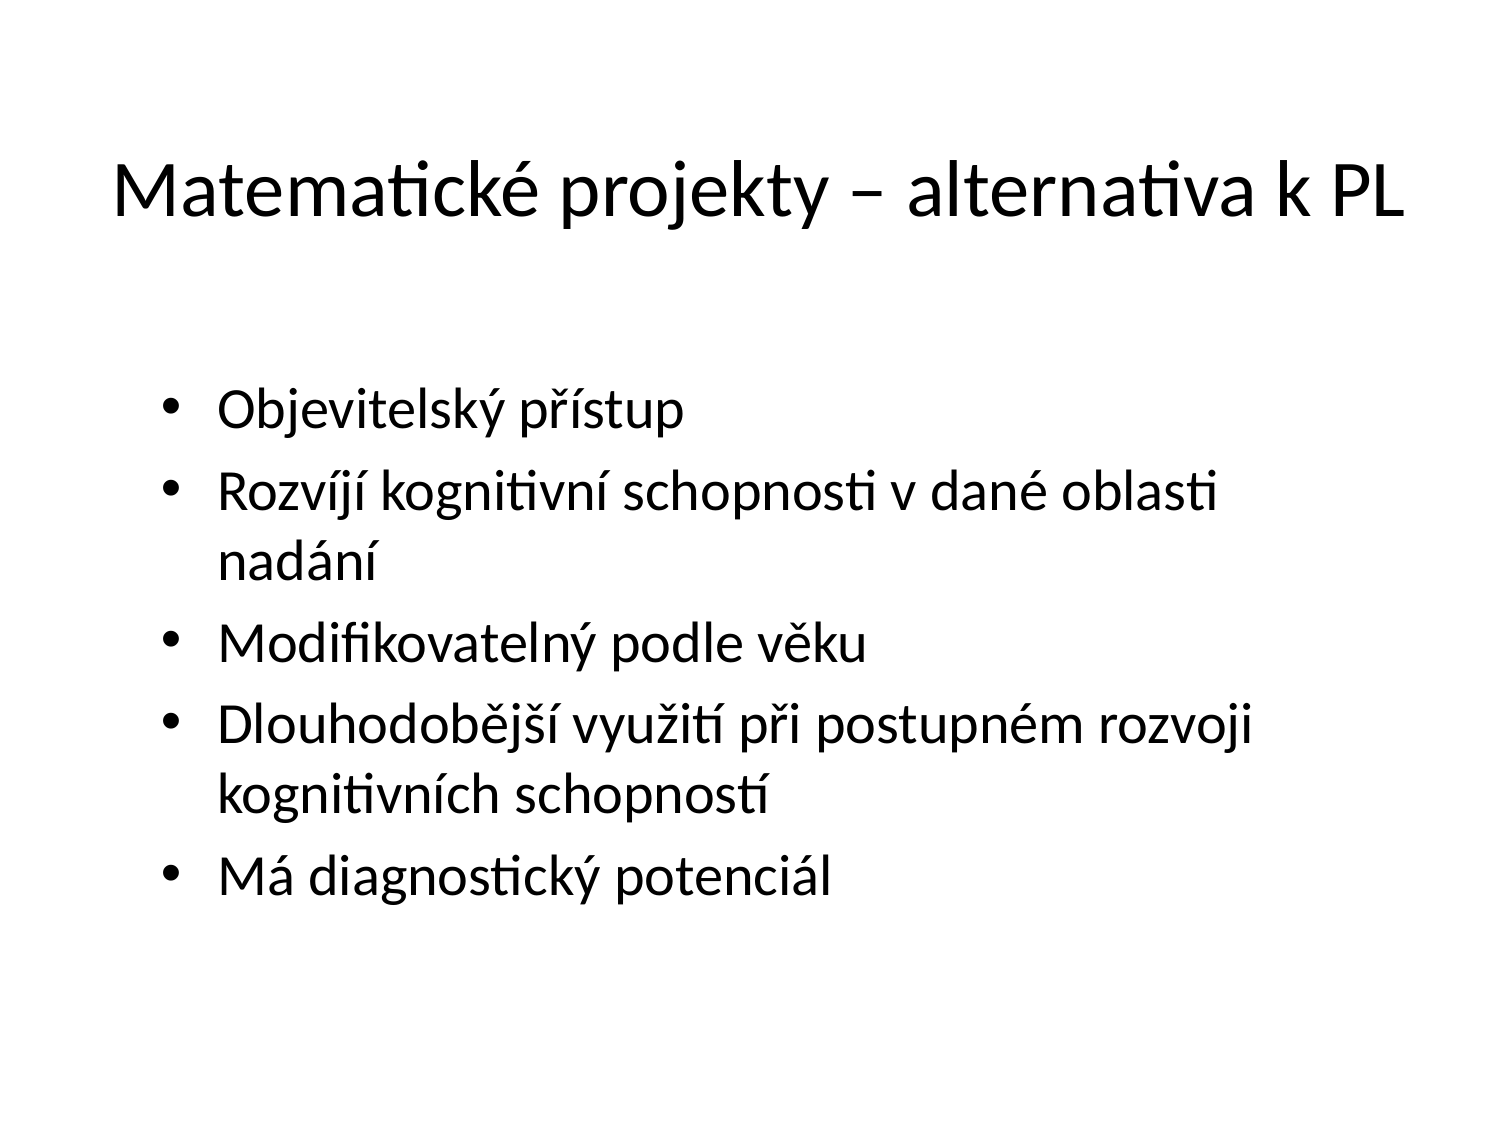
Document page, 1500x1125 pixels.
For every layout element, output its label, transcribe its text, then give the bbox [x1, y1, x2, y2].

title Matematické projekty – alternativa k PL [76, 90, 1444, 278]
list Objevitelský přístup Rozvíjí kognitivní schopnosti v dané oblasti nadání Modifikovatelný podle věku Dlouhodobější využití při postupném rozvoji kognitivních schopností Má diagnostický potenciál [145, 362, 1402, 976]
